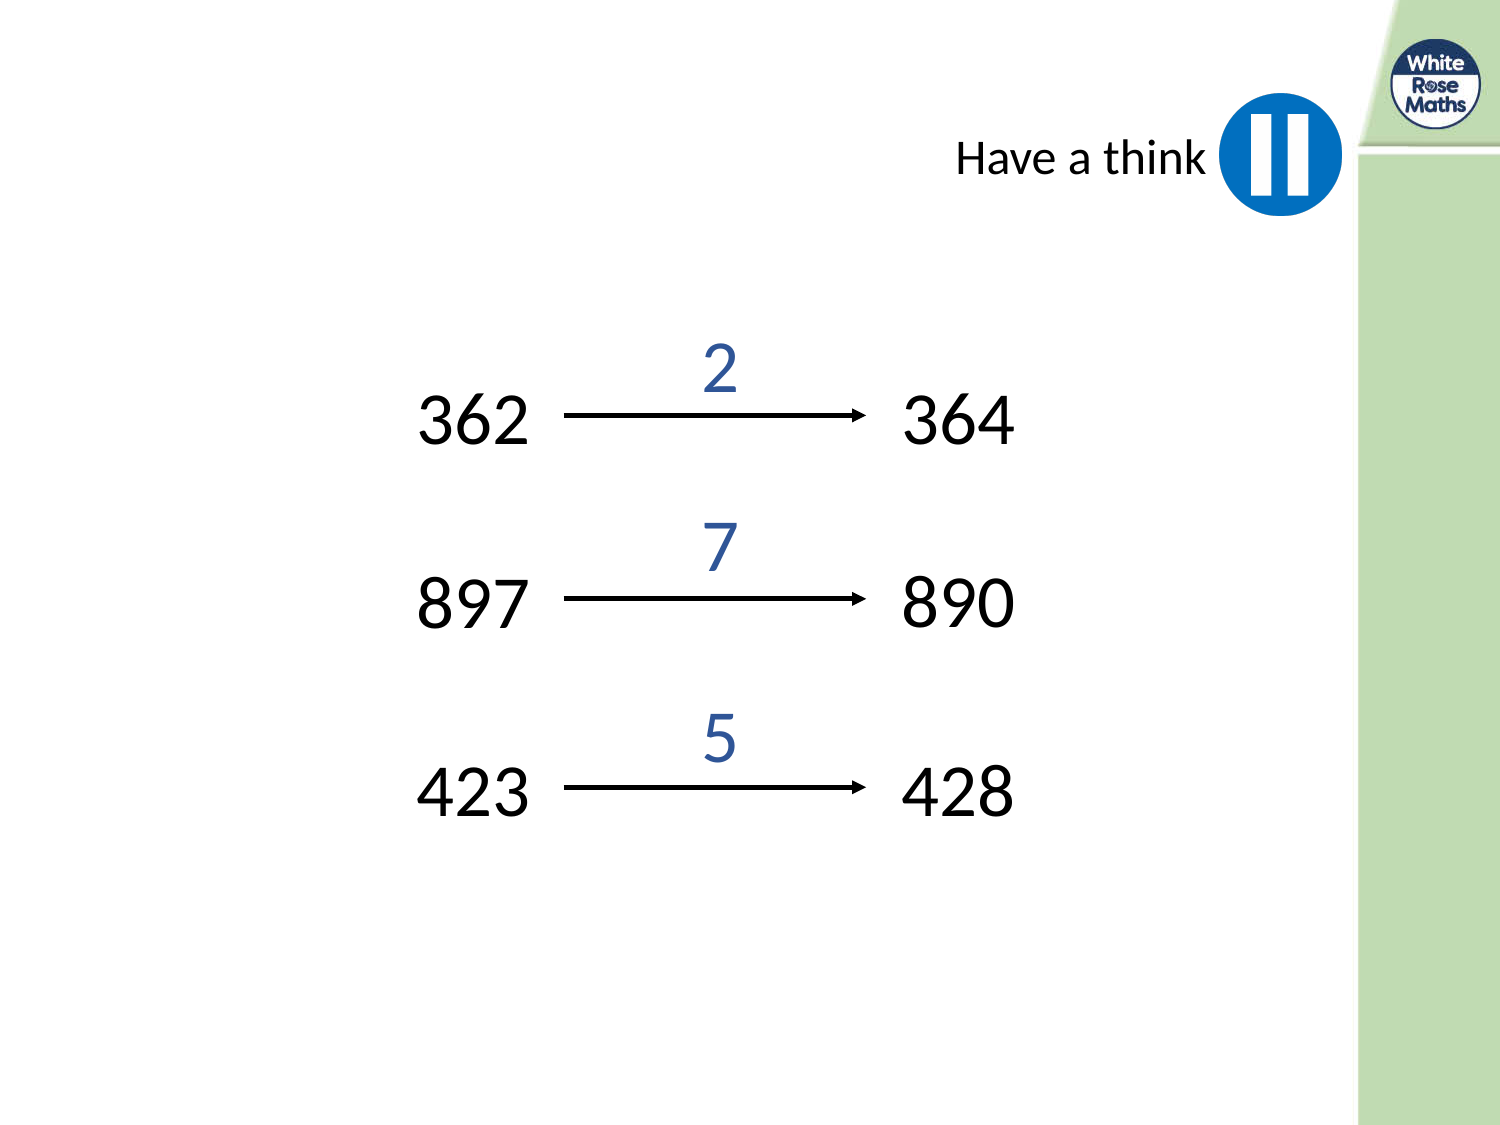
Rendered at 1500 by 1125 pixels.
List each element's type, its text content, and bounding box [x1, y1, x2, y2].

text_box 423 [401, 734, 563, 839]
text_box Have a think [940, 116, 1219, 192]
text_box 890 [886, 545, 1031, 651]
text_box 897 [401, 545, 563, 651]
text_box 362 [401, 362, 563, 468]
text_box 428 [886, 733, 1031, 839]
text_box 364 [886, 362, 1031, 467]
picture [0, 0, 1500, 1125]
